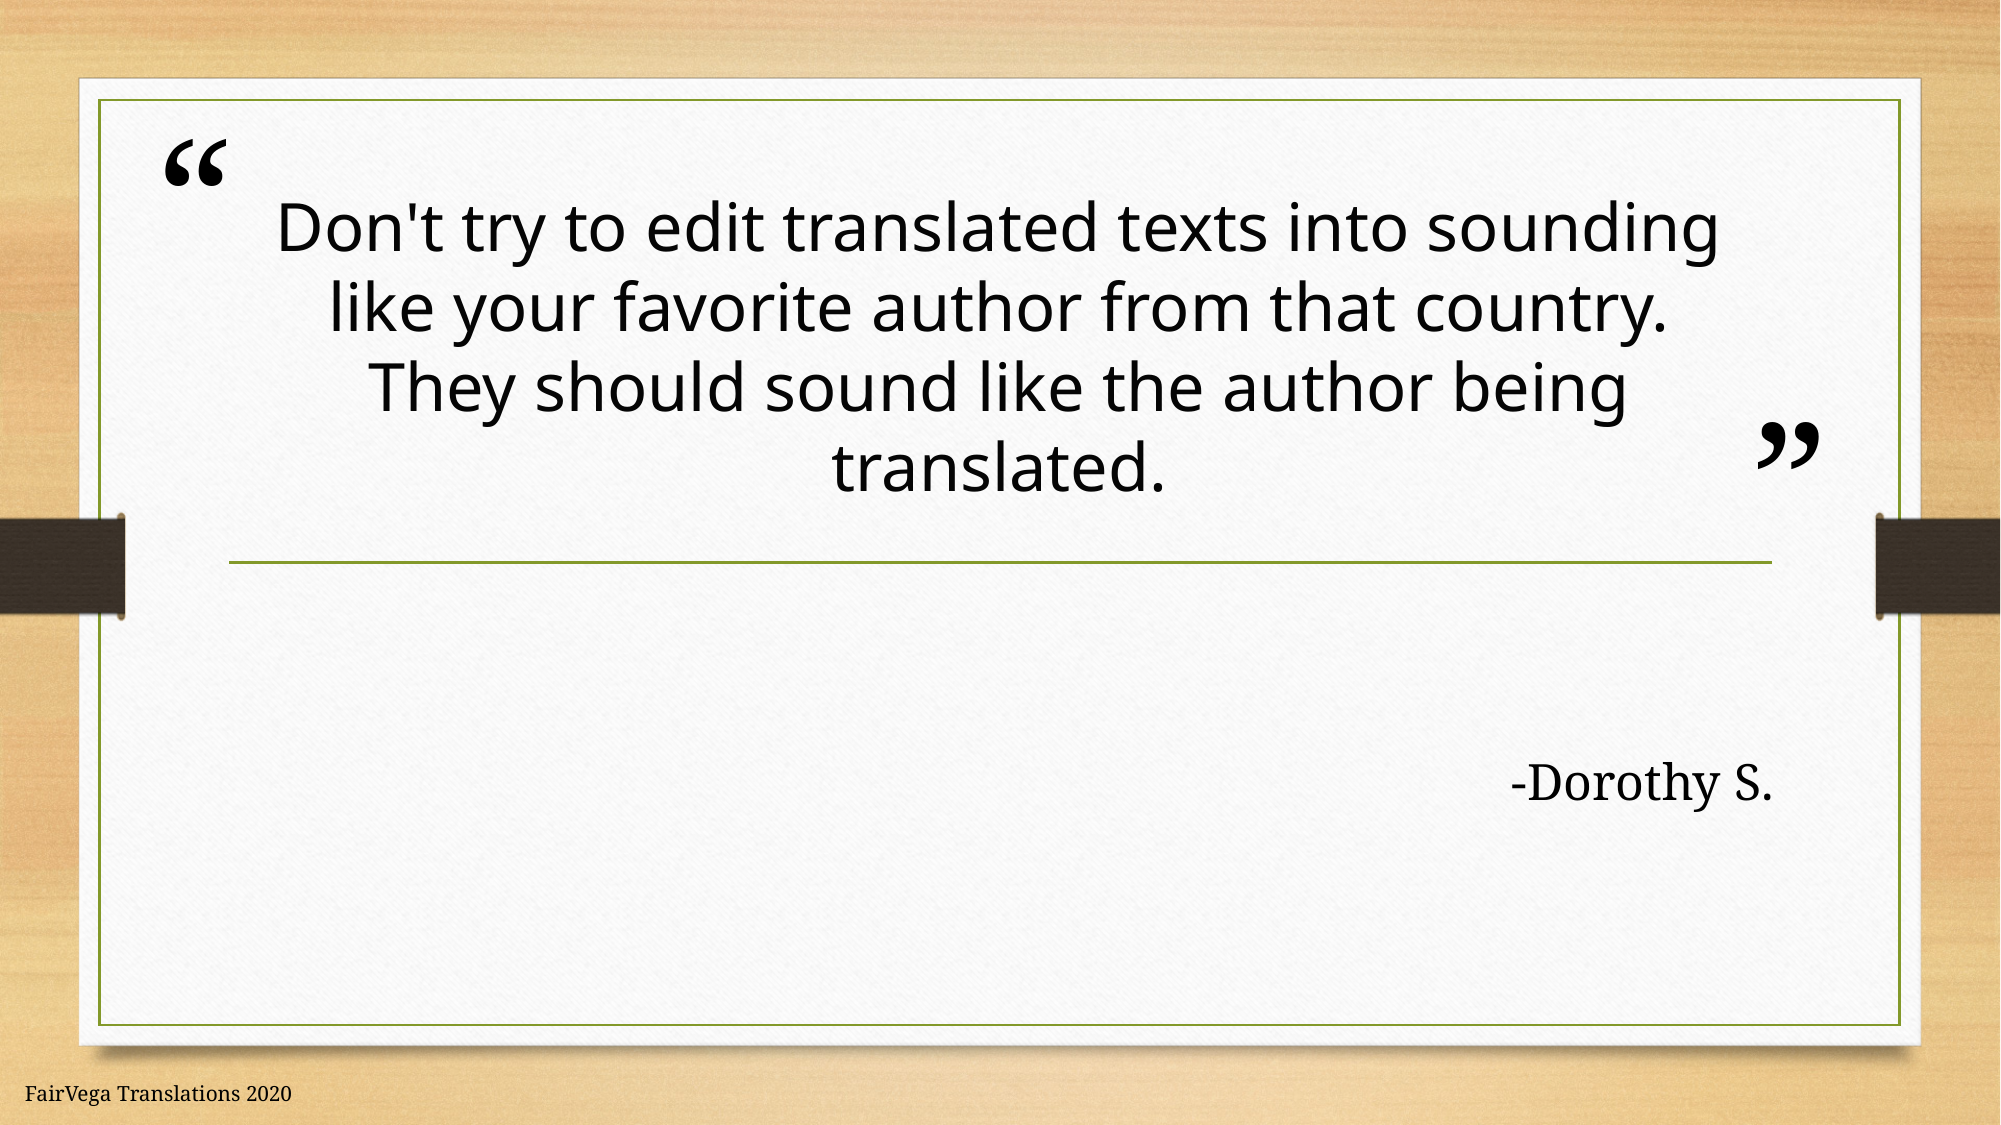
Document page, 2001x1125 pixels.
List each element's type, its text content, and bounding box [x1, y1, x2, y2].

picture [0, 0, 2001, 1125]
list -Dorothy S. [212, 743, 1789, 964]
footer FairVega Translations 2020 [10, 1069, 1209, 1116]
title Don't try to edit translated texts into sounding like your favorite author from that country. They should sound like the author being translated. [237, 161, 1763, 530]
